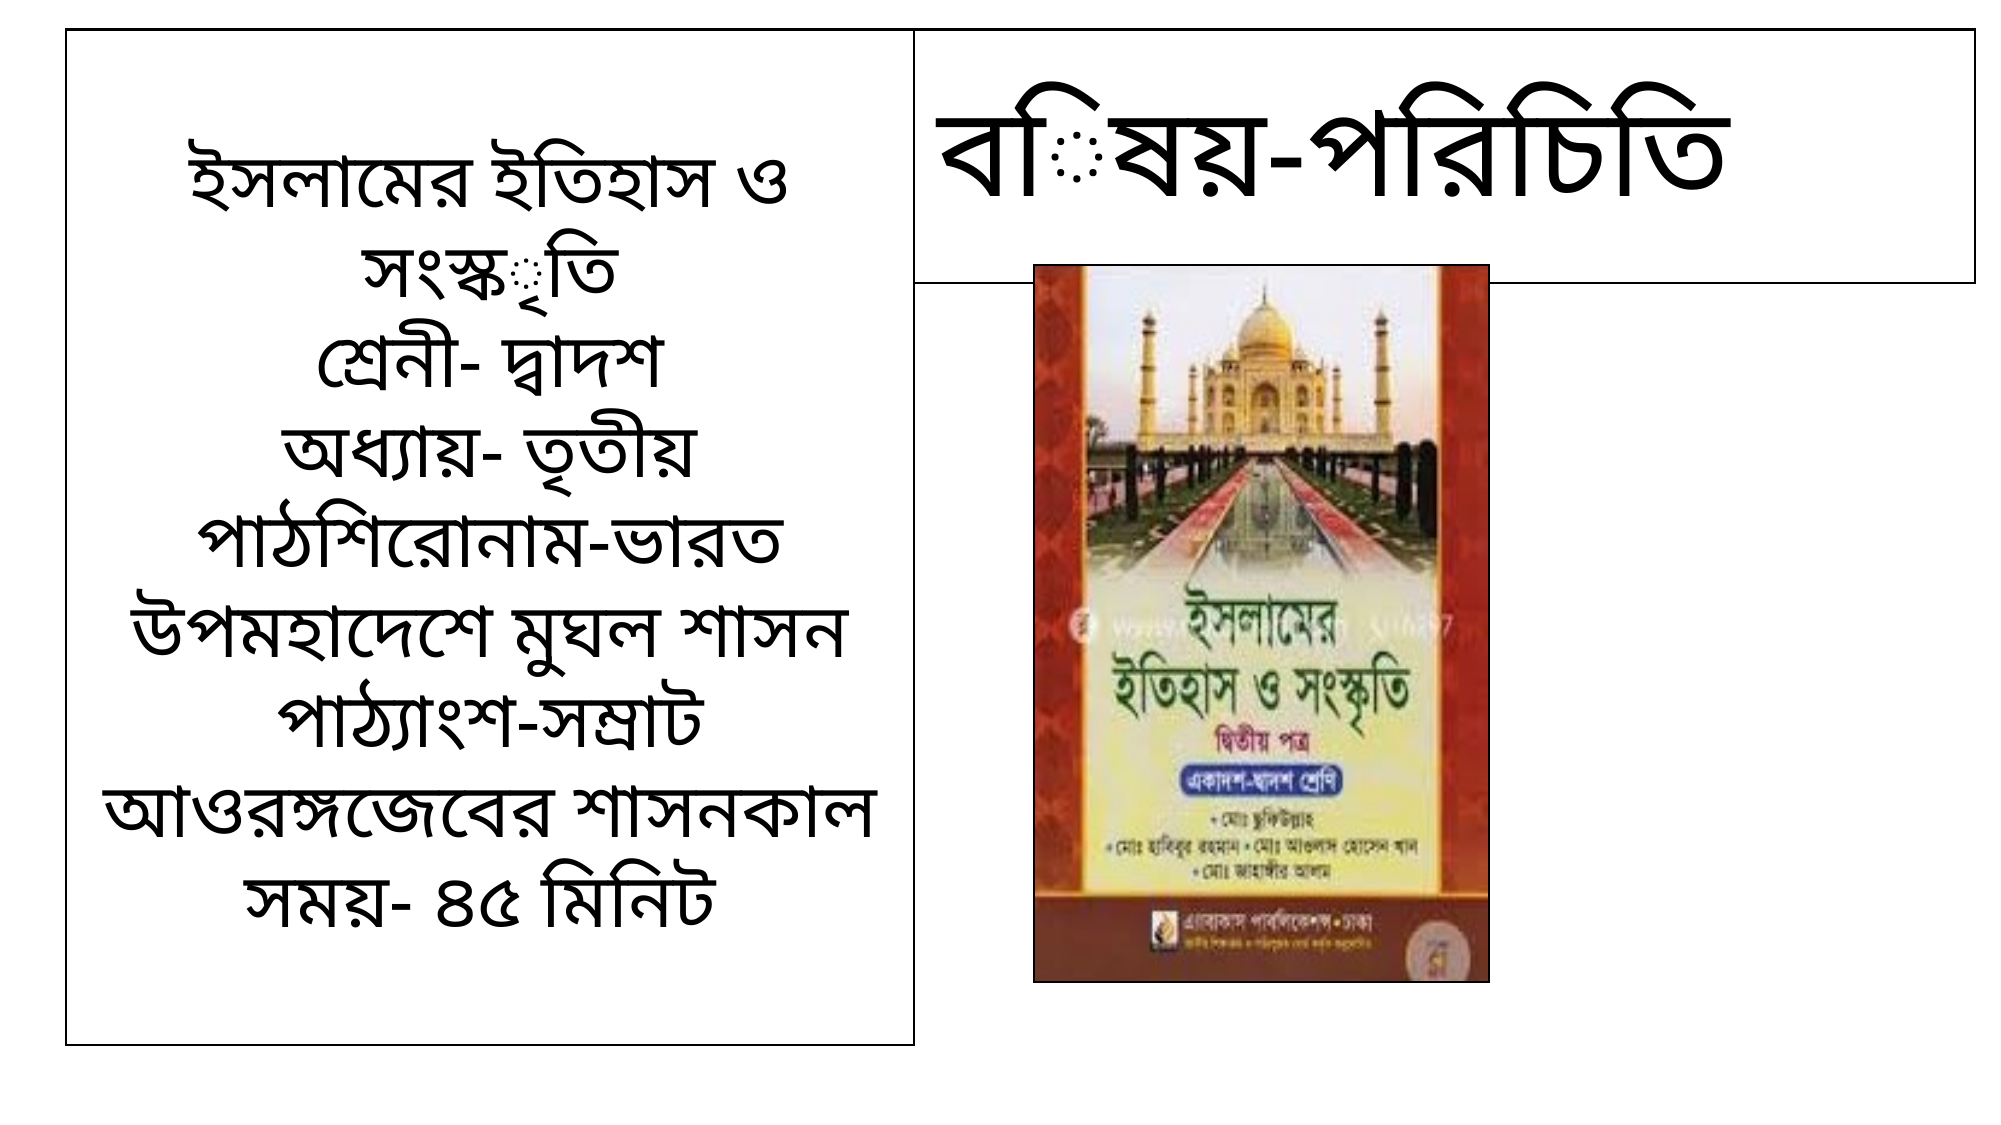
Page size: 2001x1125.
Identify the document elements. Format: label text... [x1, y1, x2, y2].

text_box ইসলামের ইতিহাস ও সংস্কৃতি শ্রেনী- দ্বাদশ অধ্যায়- তৃতীয় পাঠশিরোনাম-ভারত উপমহাদেশে মুঘল শাসন পাঠ্যাংশ-সম্রাট আওরঙ্গজেবের শাসনকাল সময়- ৪৫ মিনিট [65, 28, 915, 1046]
picture [1035, 265, 1488, 982]
title বিষয়-পরিচিতি [915, 28, 1976, 284]
